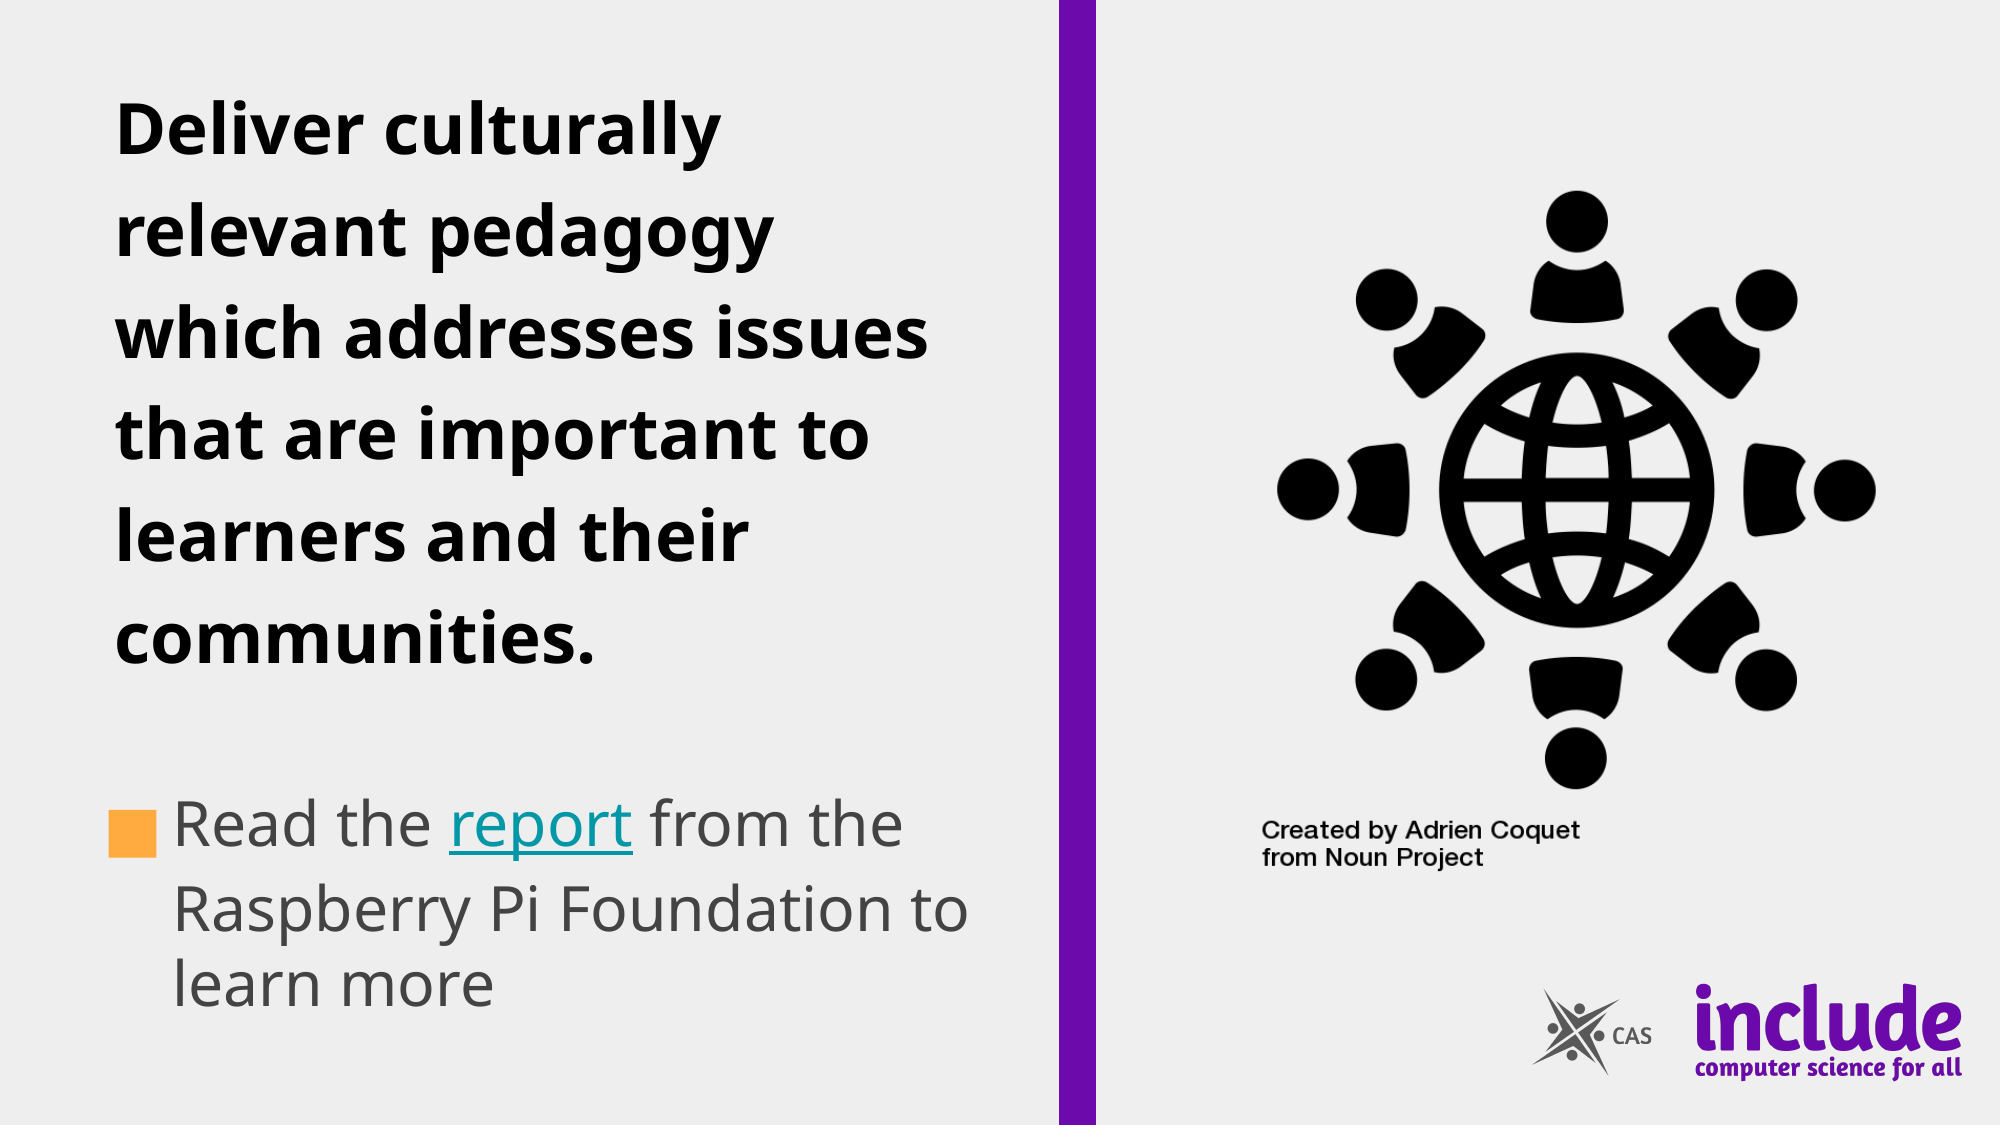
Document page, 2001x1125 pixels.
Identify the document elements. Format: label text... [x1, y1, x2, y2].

picture [1530, 986, 1657, 1081]
text_box [0, 0, 1059, 1125]
picture [1209, 175, 1944, 910]
picture [1693, 981, 1965, 1086]
title Deliver culturally relevant pedagogy which addresses issues that are important to learners and their communities. Read the report from the Raspberry Pi Foundation to learn more [77, 46, 1019, 206]
